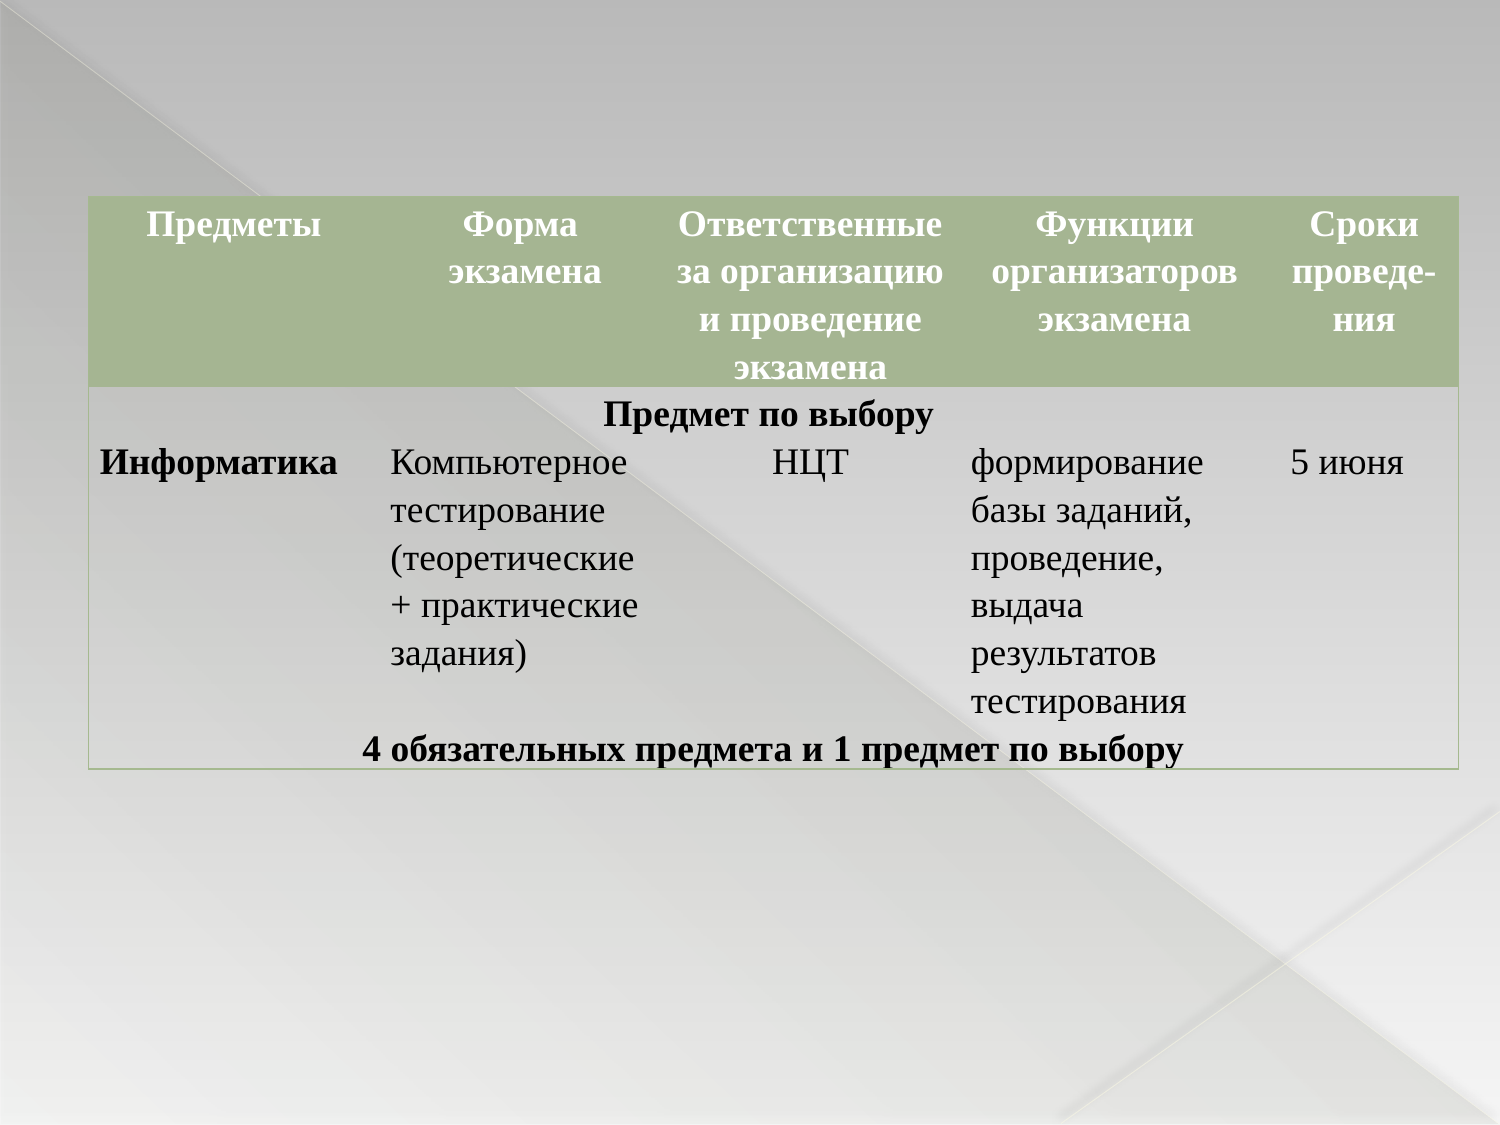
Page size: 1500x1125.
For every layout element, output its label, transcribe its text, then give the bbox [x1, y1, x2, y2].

table_header Предметы [89, 197, 379, 387]
table_cell формирование базы заданий, проведение, выдача результатов тестирования [960, 435, 1270, 721]
table_cell Информатика [89, 435, 379, 721]
table_cell НЦТ [661, 435, 960, 721]
table_header Функции организаторов экзамена [960, 197, 1270, 387]
table_header Форма экзамена [379, 197, 661, 387]
table_cell 4 обязательных предмета и 1 предмет по выбору [89, 721, 1458, 768]
table_header Ответственные за организацию и проведение экзамена [661, 197, 960, 387]
table_cell 5 июня [1270, 435, 1458, 721]
table_cell Компьютерное тестирование (теоретические + практические задания) [379, 435, 661, 721]
table_cell Предмет по выбору [89, 387, 1458, 435]
table_header Сроки проведе-ния [1270, 197, 1458, 387]
